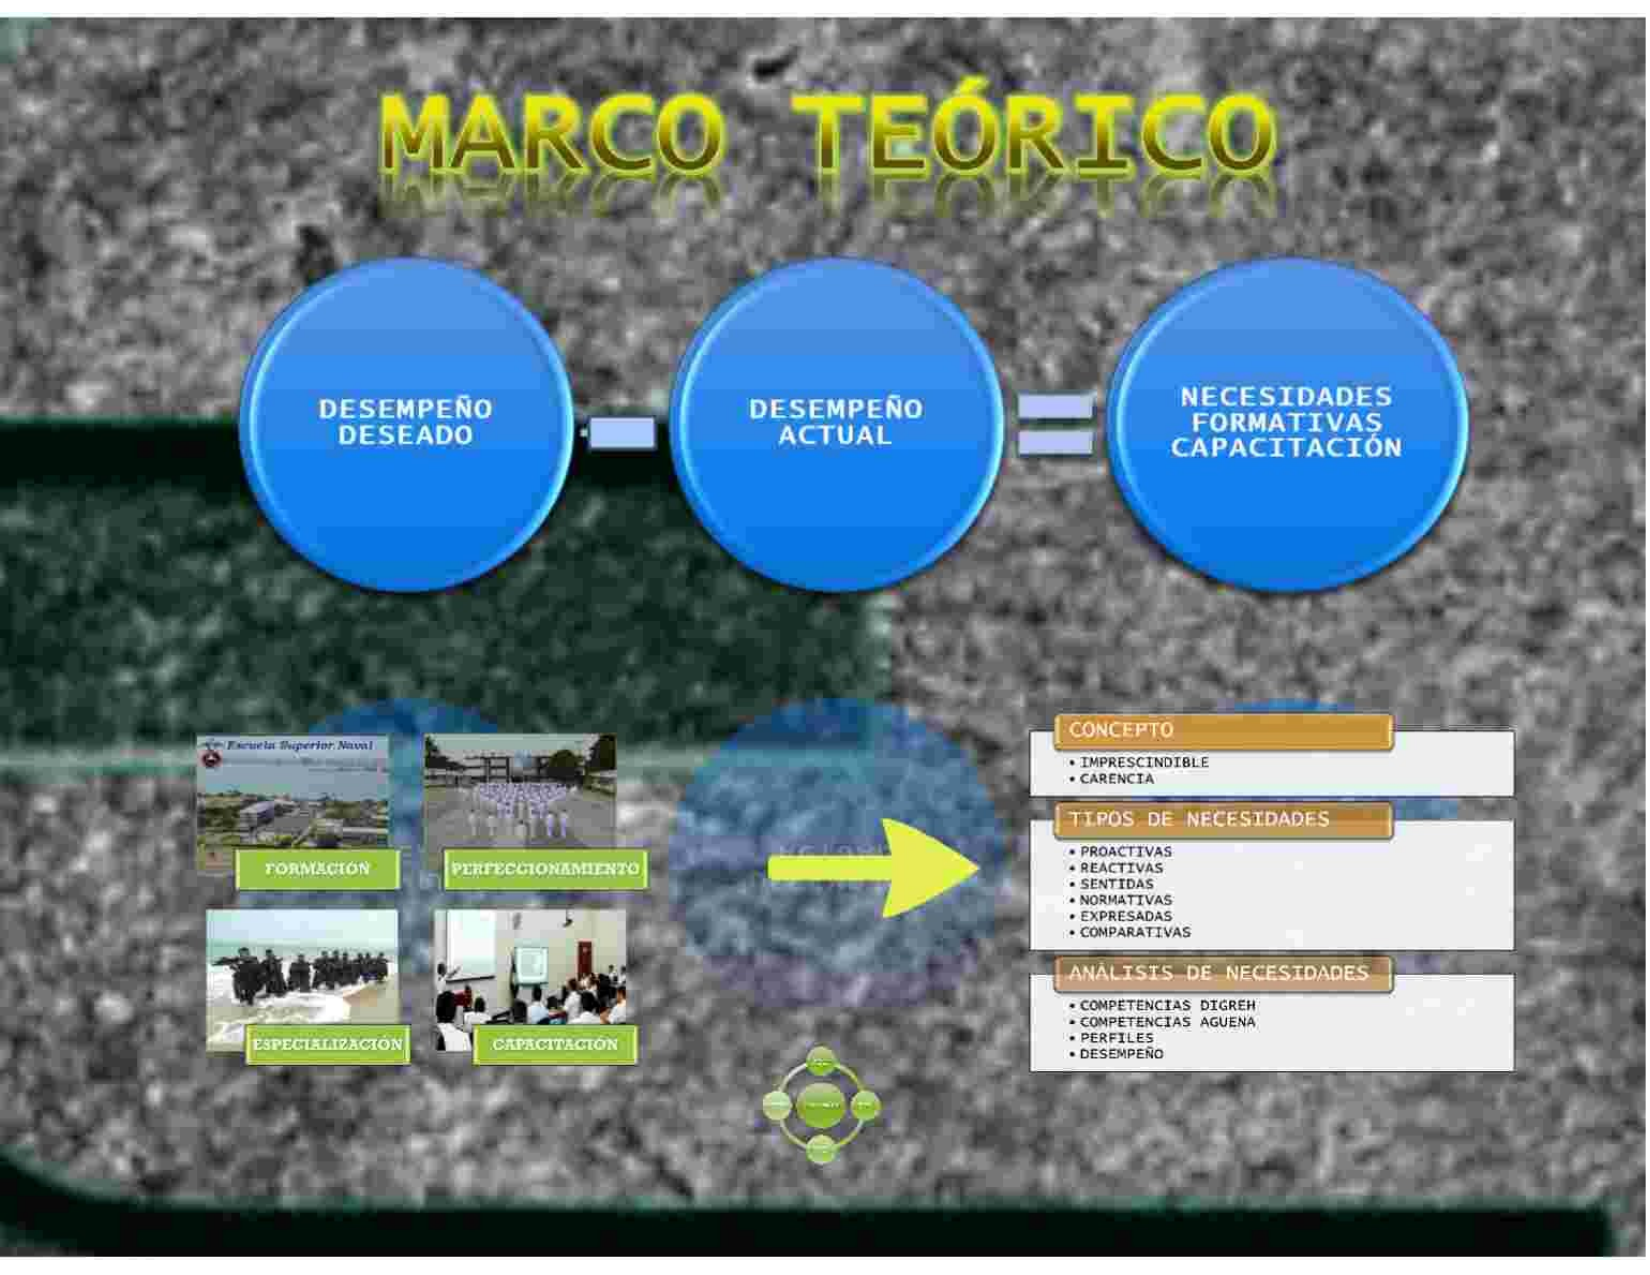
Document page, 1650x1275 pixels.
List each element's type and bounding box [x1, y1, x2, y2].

text_box [0, 12, 1646, 1260]
